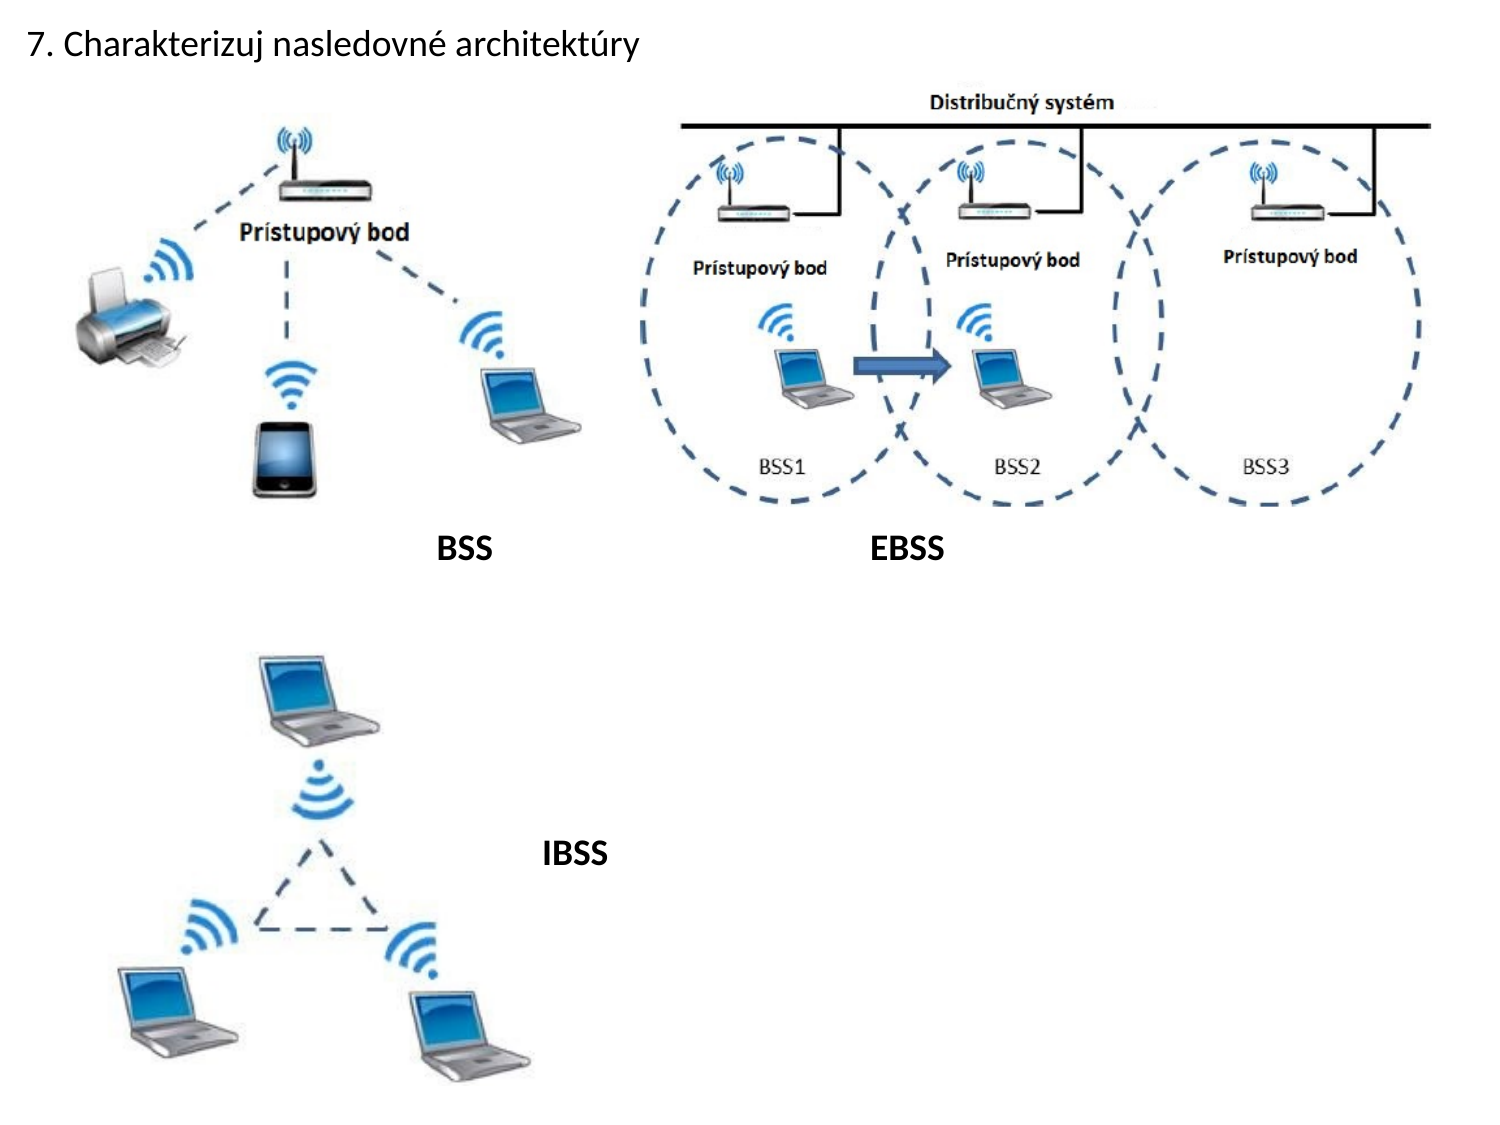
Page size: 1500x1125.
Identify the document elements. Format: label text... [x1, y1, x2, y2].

picture [34, 69, 1466, 519]
picture [105, 644, 540, 1087]
text_box BSS [421, 527, 575, 576]
text_box 7. Charakterizuj nasledovné architektúry [11, 11, 1395, 72]
text_box IBSS [544, 820, 832, 880]
text_box EBSS [855, 524, 1372, 576]
